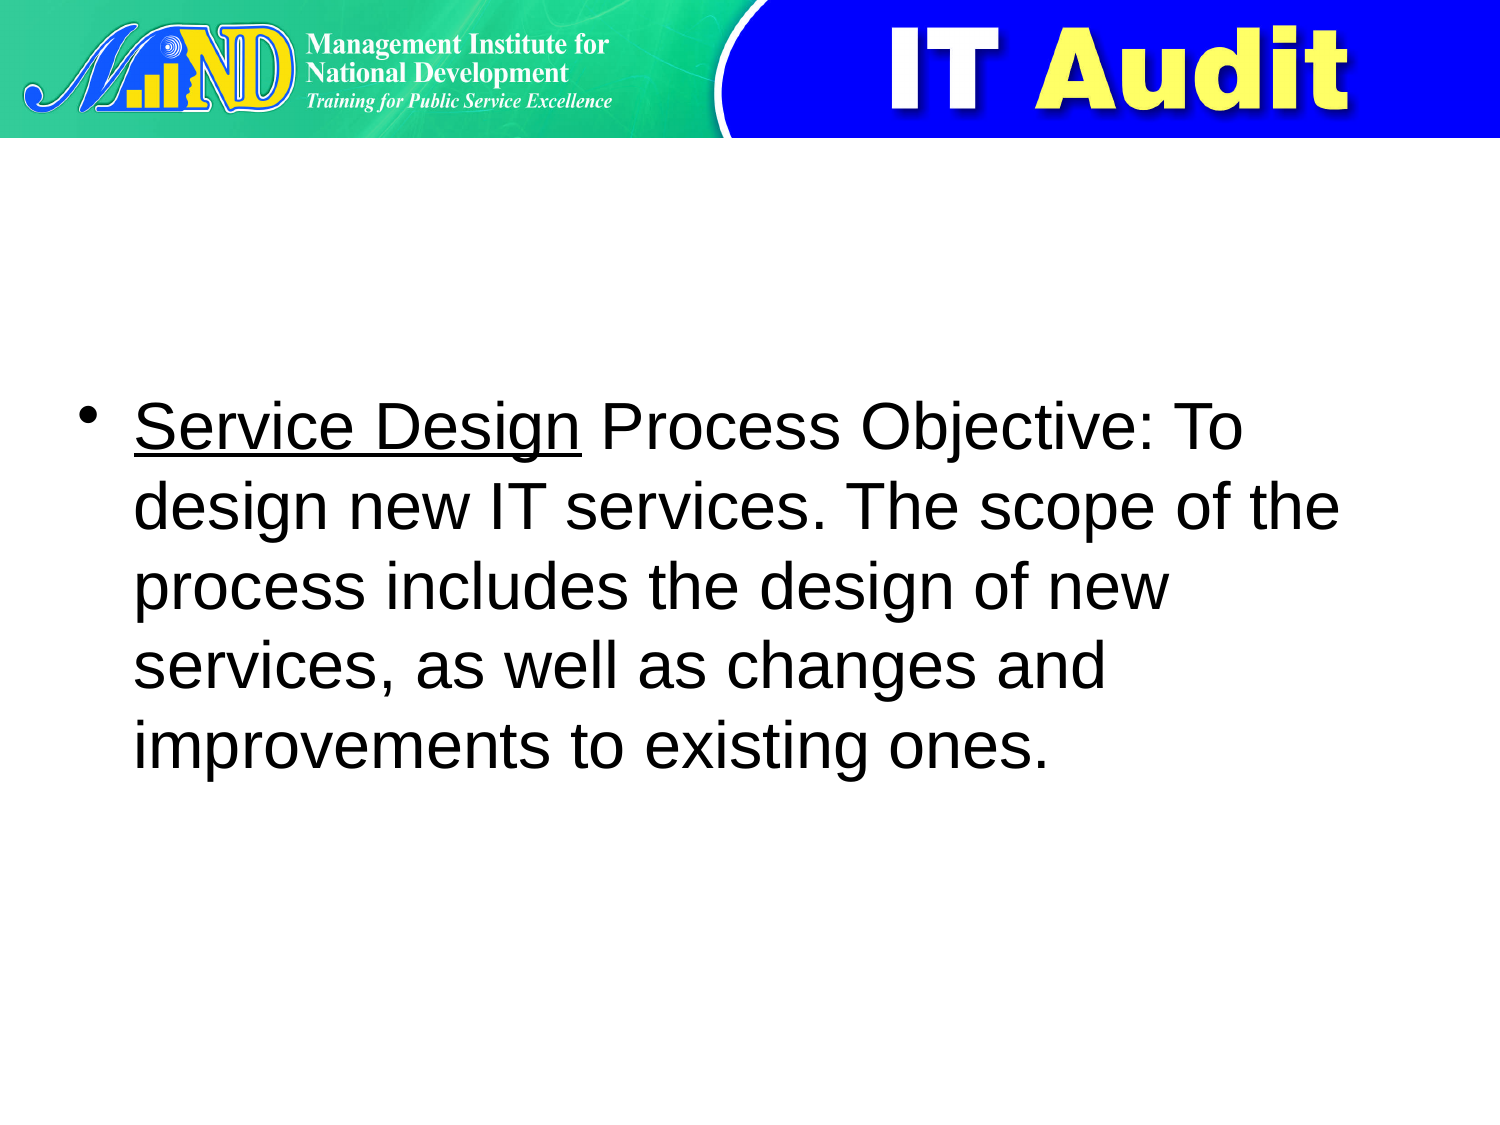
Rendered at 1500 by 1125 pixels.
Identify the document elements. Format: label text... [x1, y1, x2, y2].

list Service Design Process Objective: To design new IT services. The scope of the process includes the design of new services, as well as changes and improvements to existing ones. [62, 375, 1413, 1093]
picture [0, 0, 1500, 138]
